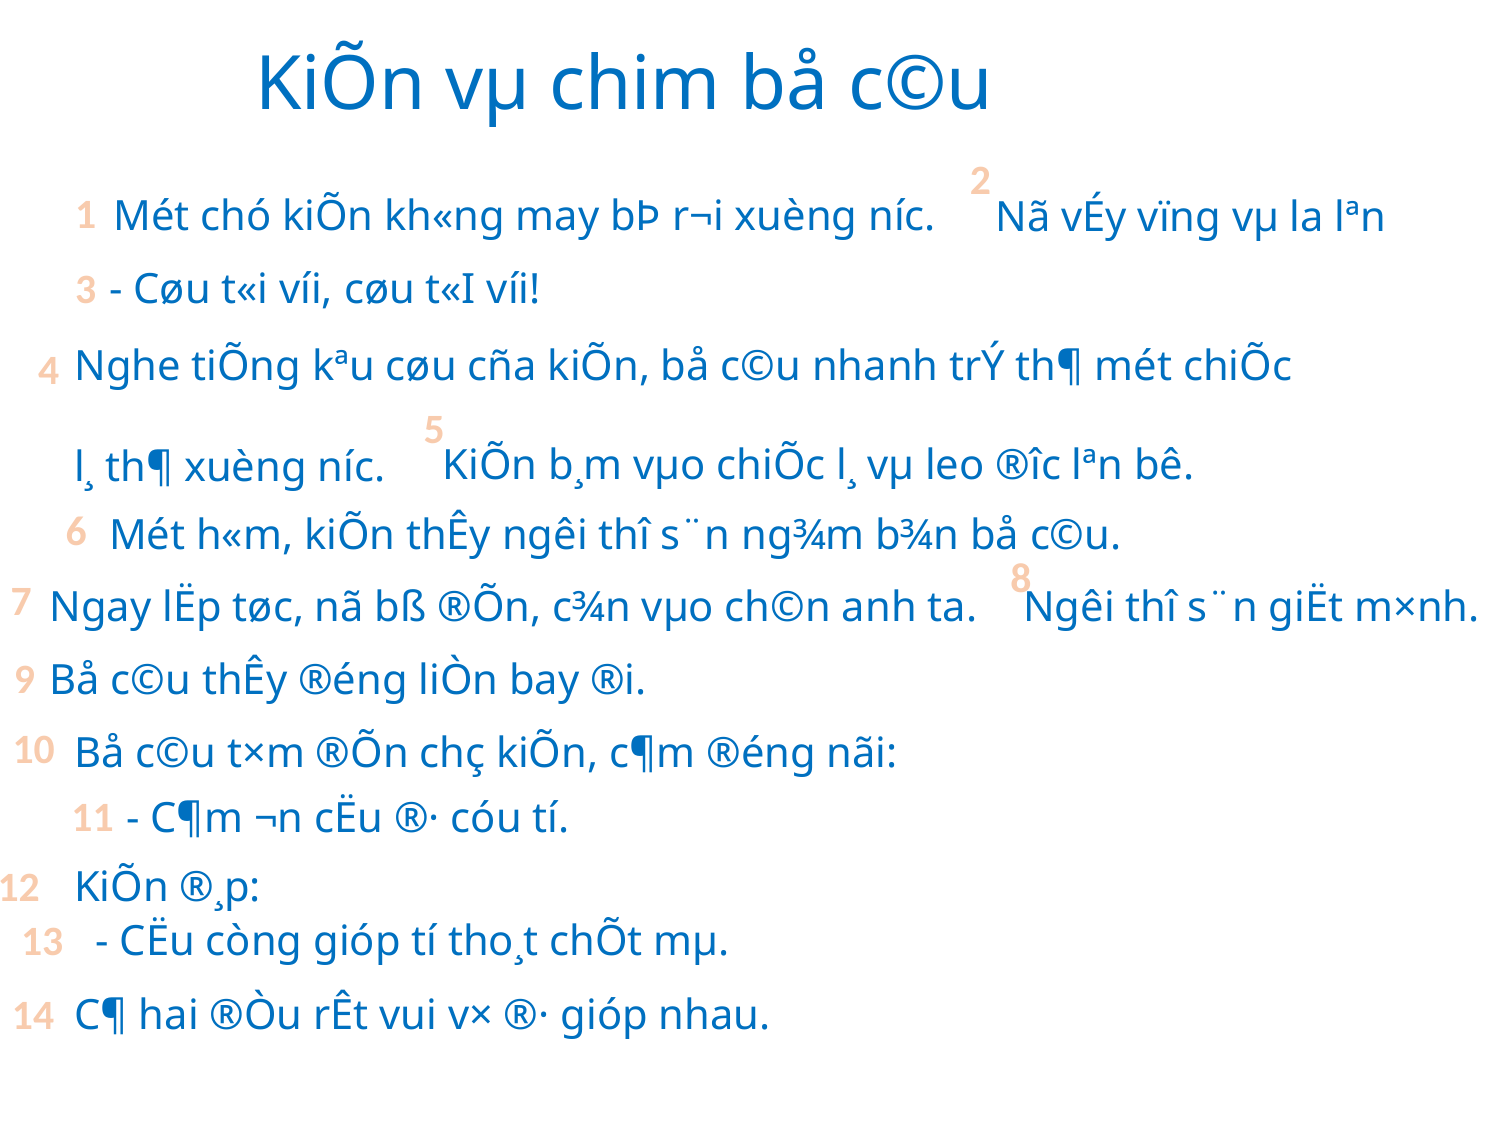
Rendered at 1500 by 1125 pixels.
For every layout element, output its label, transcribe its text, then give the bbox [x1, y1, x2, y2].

text_box 10 [0, 714, 71, 780]
text_box - CËu còng gióp tí tho¸t chÕt mµ. [80, 906, 955, 971]
text_box Bå c©u t×m ®Õn chç kiÕn, c¶m ®éng nãi: [59, 718, 955, 784]
text_box Bå c©u thÊy ®éng liÒn bay ®i. [51, 645, 902, 710]
text_box 3 [60, 254, 112, 320]
text_box KiÕn vµ chim bå c©u [240, 26, 1468, 132]
text_box - Cøu t«i víi, cøu t«I víi! [112, 254, 714, 319]
text_box 12 [0, 852, 55, 918]
text_box 6 [50, 496, 102, 562]
text_box 9 [0, 644, 51, 710]
text_box 2 [954, 144, 1007, 210]
text_box 4 [23, 335, 75, 401]
text_box 1 [60, 179, 112, 245]
text_box 13 [5, 906, 79, 972]
text_box 8 [995, 543, 1047, 609]
text_box - C¶m ¬n cËu ®· cóu tí. [143, 783, 731, 848]
text_box KiÕn b¸m vµo chiÕc l¸ vµ leo ®­îc lªn bê. [428, 430, 1343, 496]
text_box 14 [0, 980, 70, 1046]
text_box Nã vÉy vïng vµ la lªn [980, 182, 1496, 248]
text_box Mét h«m, kiÕn thÊy ng­êi thî s¨n ng¾m b¾n bå c©u. [94, 500, 1202, 566]
text_box C¶ hai ®Òu rÊt vui v× ®· gióp nhau. [70, 980, 854, 1046]
text_box Nghe tiÕng kªu cøu cña kiÕn, bå c©u nhanh trÝ th¶ mét chiÕc l¸ th¶ xuèng n­íc. [59, 331, 1404, 497]
text_box 5 [408, 394, 460, 460]
text_box Ng­êi thî s¨n giËt m×nh. [1008, 572, 1500, 638]
text_box Mét chó kiÕn kh«ng may bÞ r¬i xuèng n­íc. [98, 180, 980, 246]
text_box 11 [42, 782, 143, 848]
text_box Ngay lËp tøc, nã bß ®Õn, c¾n vµo ch©n anh ta. [34, 572, 1008, 638]
text_box 7 [0, 566, 48, 632]
text_box KiÕn ®¸p: [59, 852, 679, 918]
